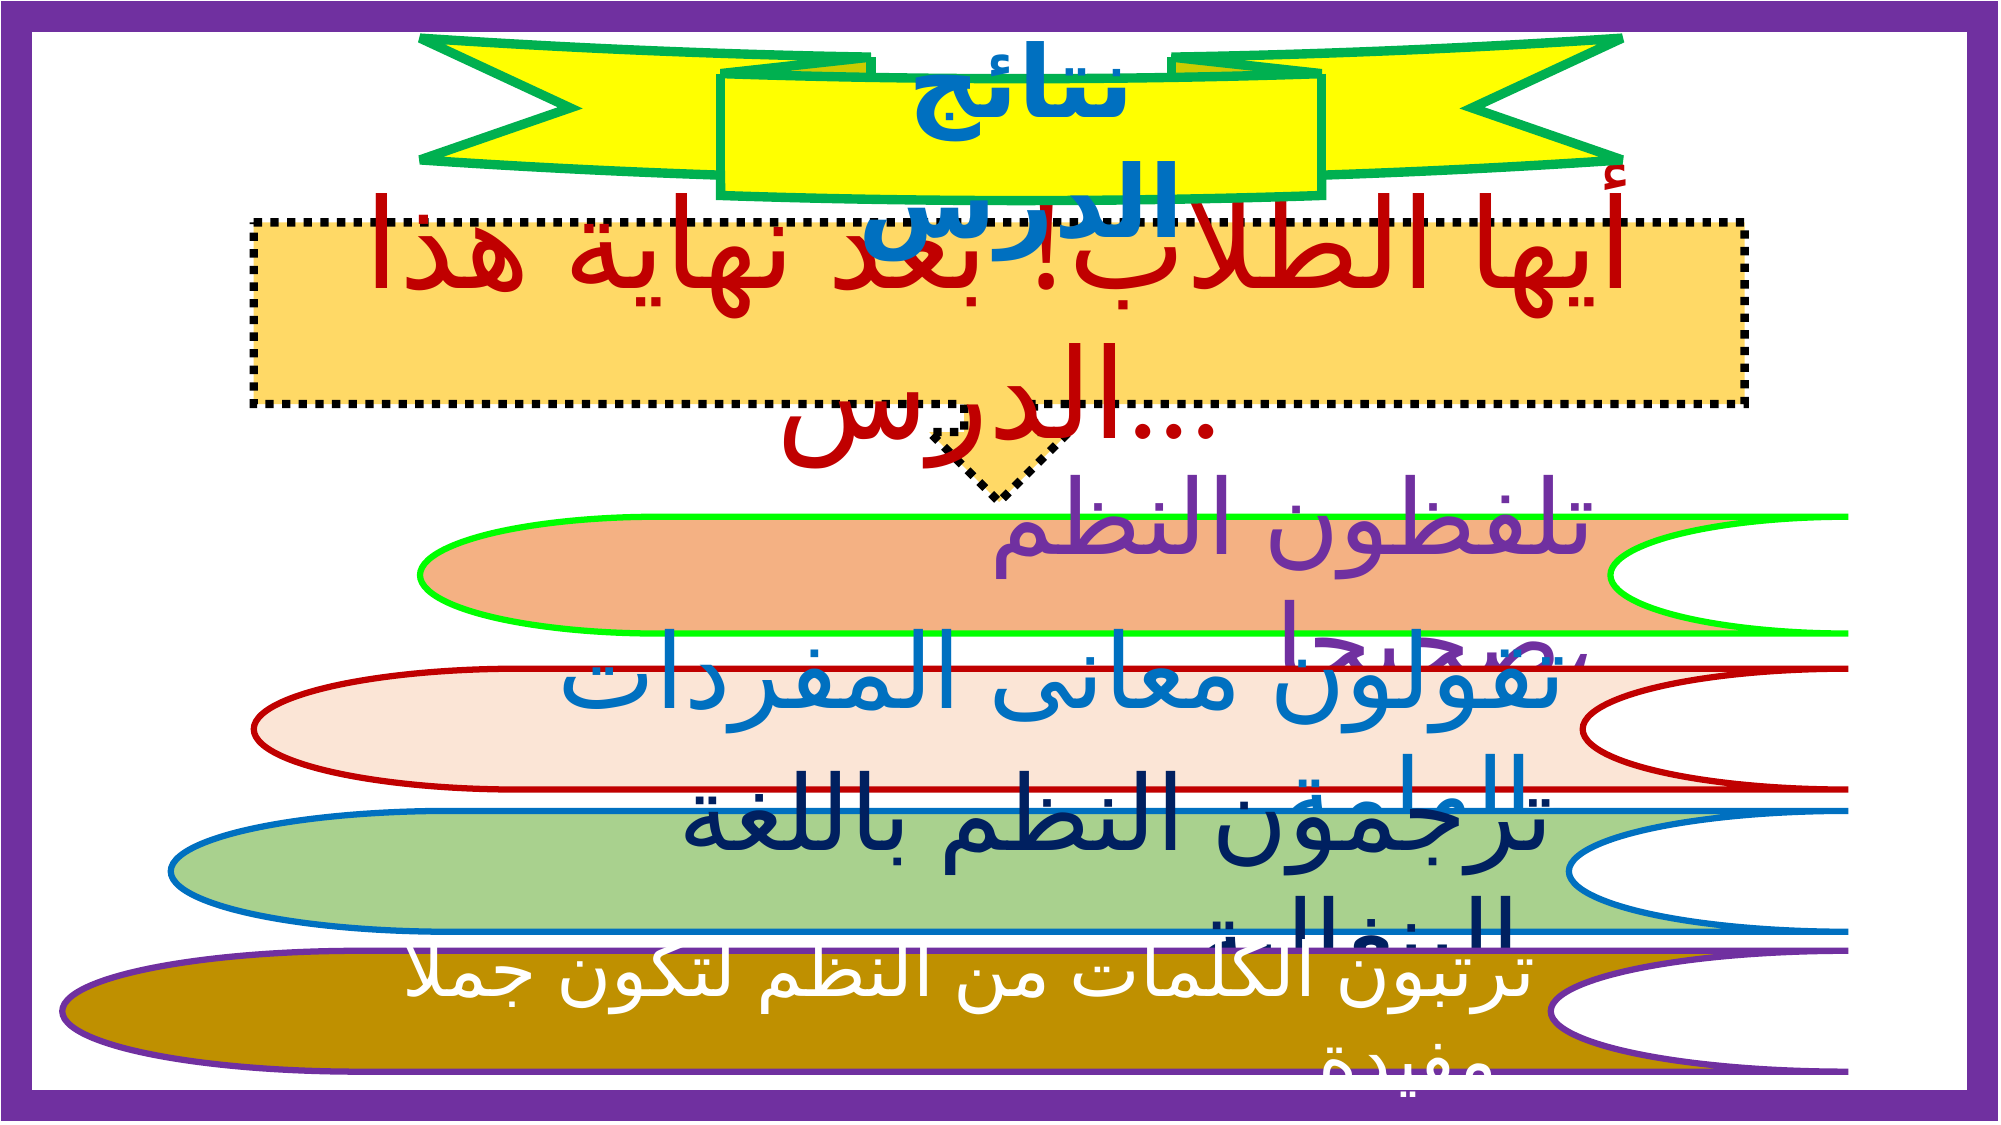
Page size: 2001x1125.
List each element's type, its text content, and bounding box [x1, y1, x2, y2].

text_box نتائج الدرس [419, 37, 1623, 202]
text_box [15, 15, 1983, 1106]
text_box تلفظون النظم صحيحا، [418, 515, 1849, 635]
text_box تقولون معانى المفردات الهامة، [252, 667, 1849, 791]
text_box ترجمون النظم باللغة البنغالية، [169, 809, 1849, 933]
text_box أيها الطلاب! بعد نهاية هذا الدرس... [252, 221, 1746, 503]
text_box ترتبون الكلمات من النظم لتكون جملا مفيدة.. [61, 949, 1849, 1073]
